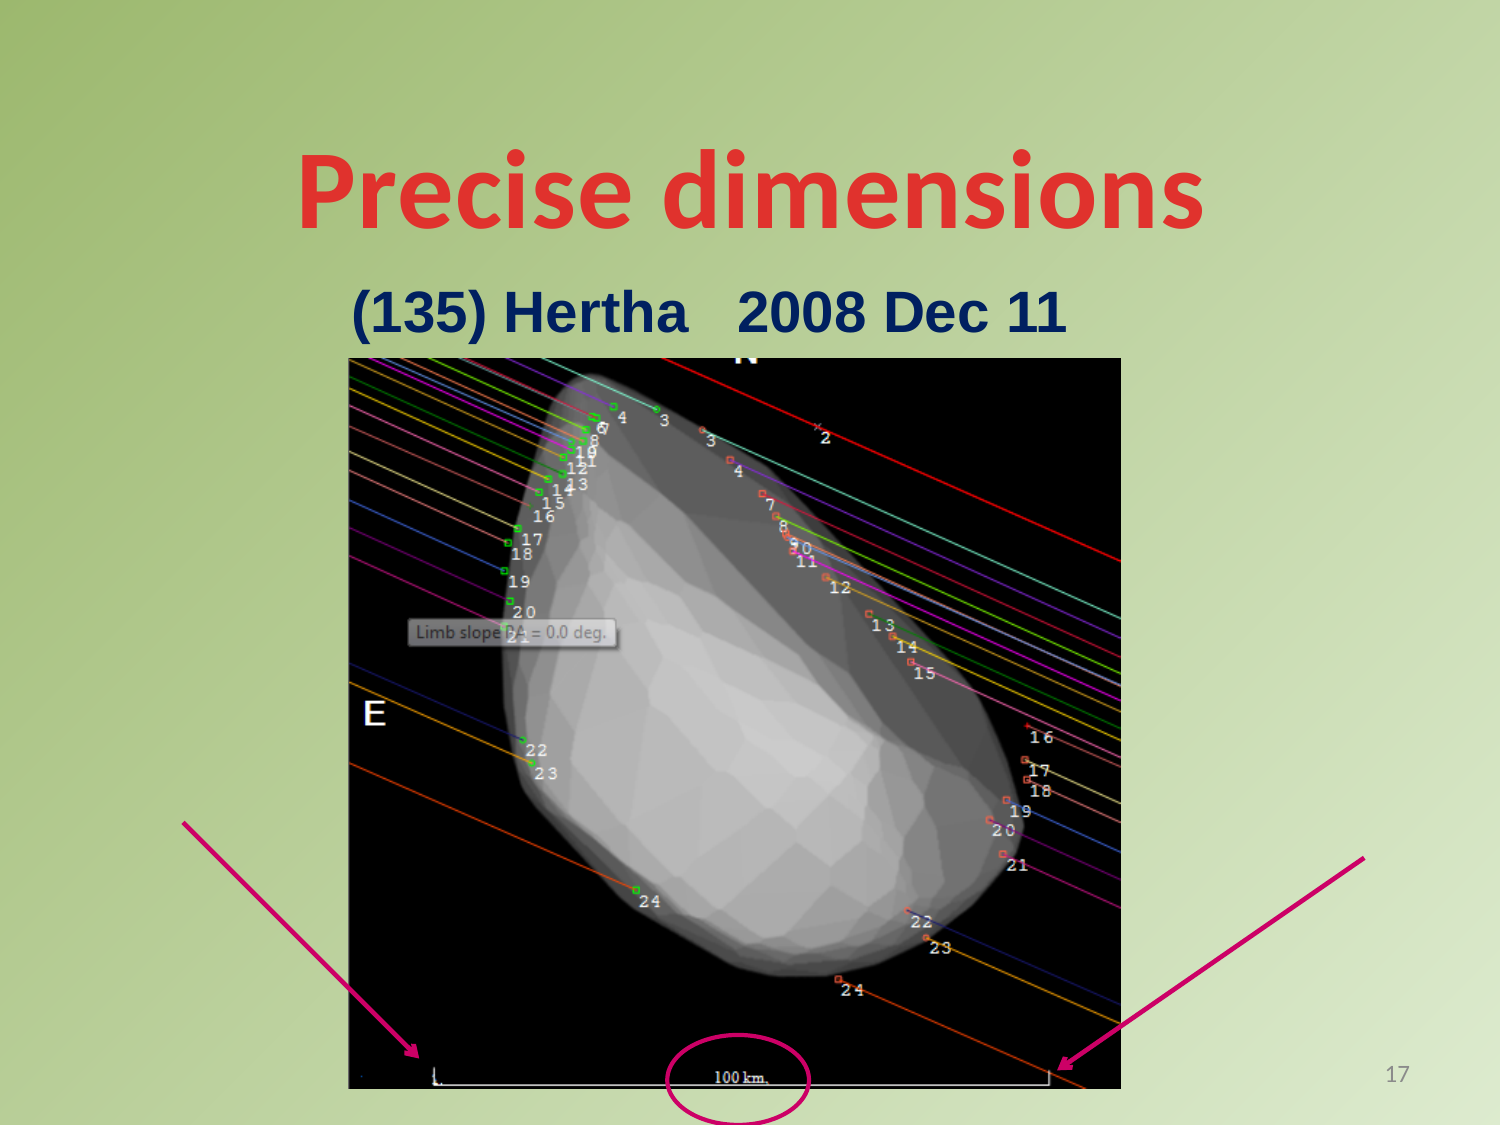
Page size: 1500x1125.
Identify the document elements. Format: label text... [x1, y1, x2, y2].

slide_number 17 [1074, 1042, 1425, 1103]
text_box [670, 1097, 807, 1125]
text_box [182, 822, 420, 1059]
text_box (135) Hertha 2008 Dec 11 [336, 267, 1317, 352]
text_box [1056, 857, 1365, 1071]
picture [348, 358, 1121, 1089]
title Precise dimensions [76, 77, 1427, 289]
